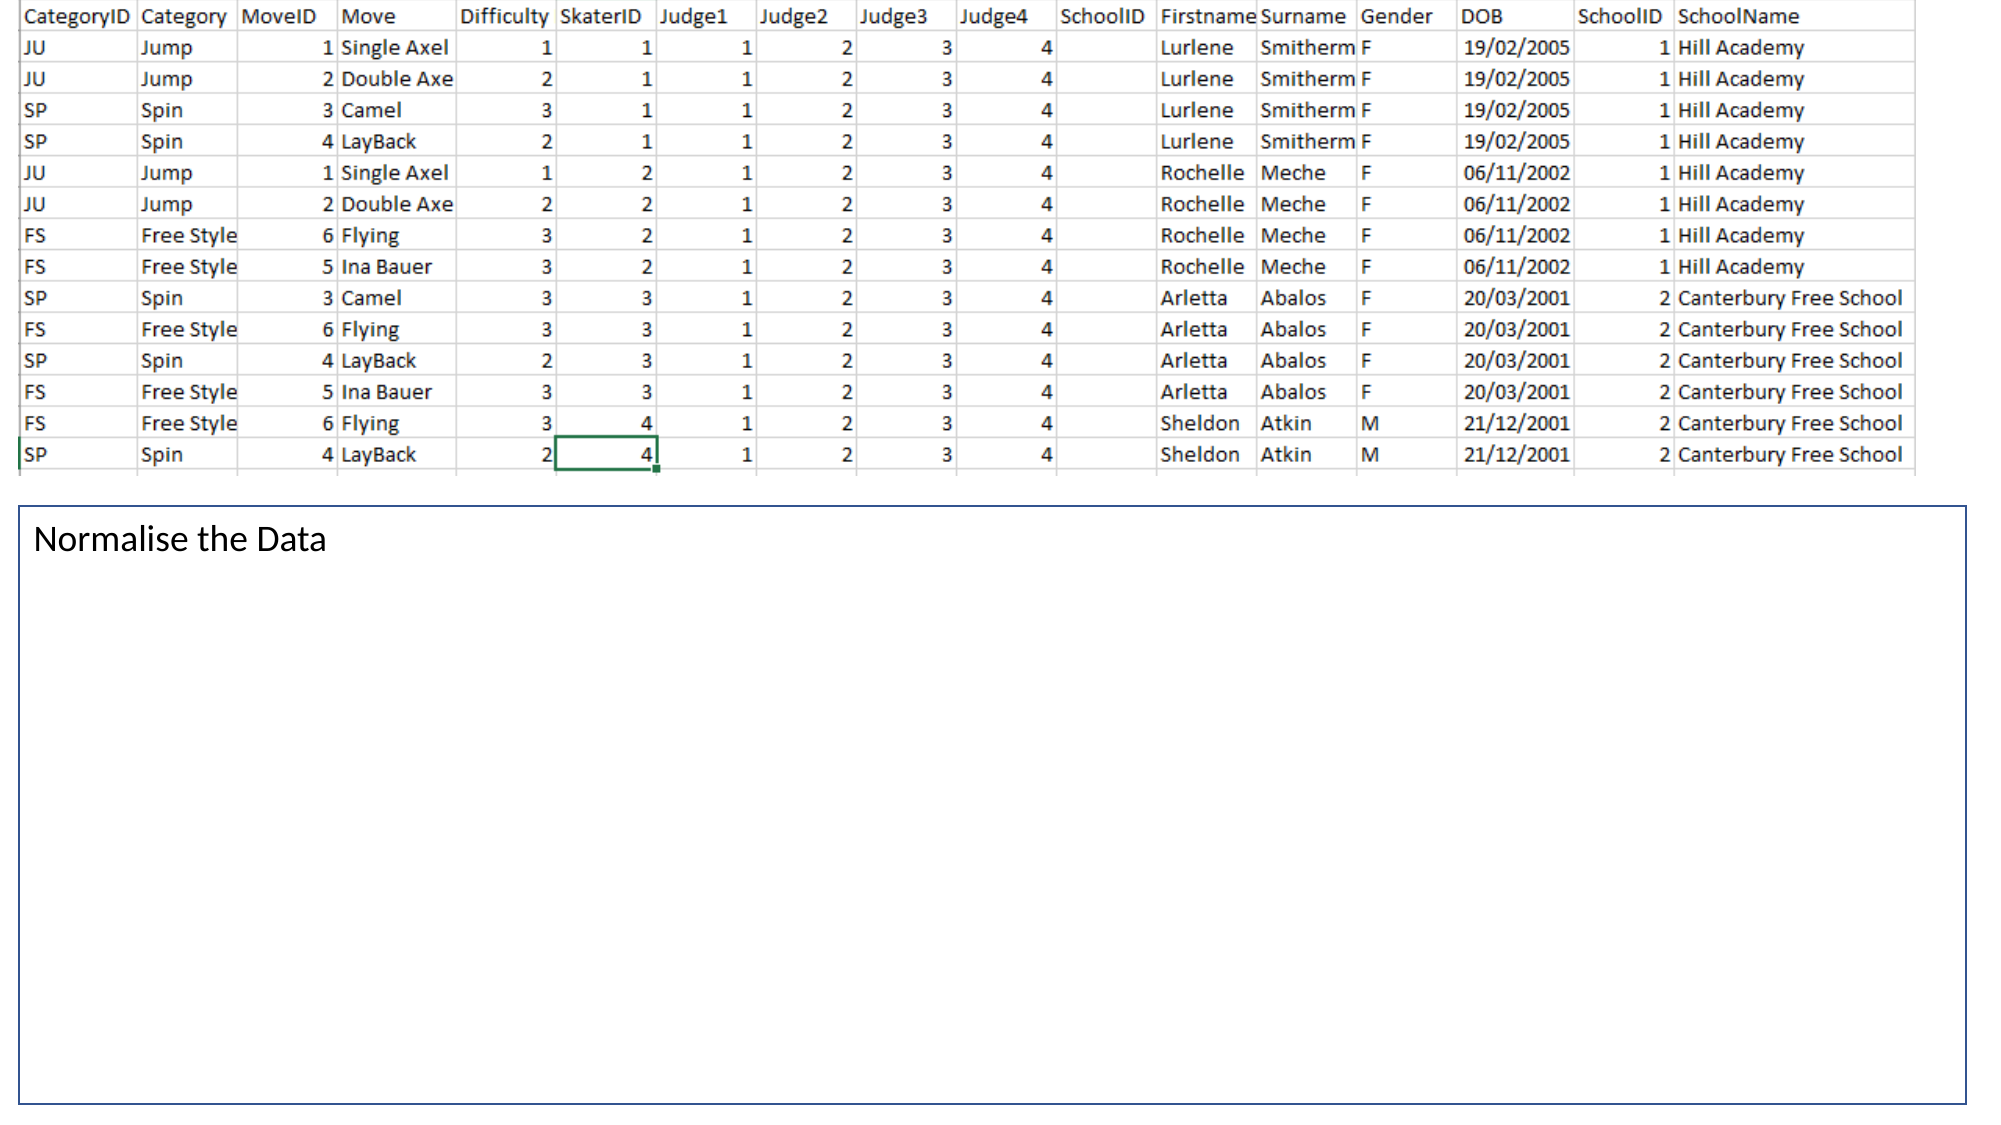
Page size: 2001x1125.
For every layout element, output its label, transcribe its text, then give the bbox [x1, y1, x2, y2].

picture [18, 0, 1916, 477]
text_box [18, 505, 1967, 1105]
text_box Normalise the Data [18, 506, 385, 566]
